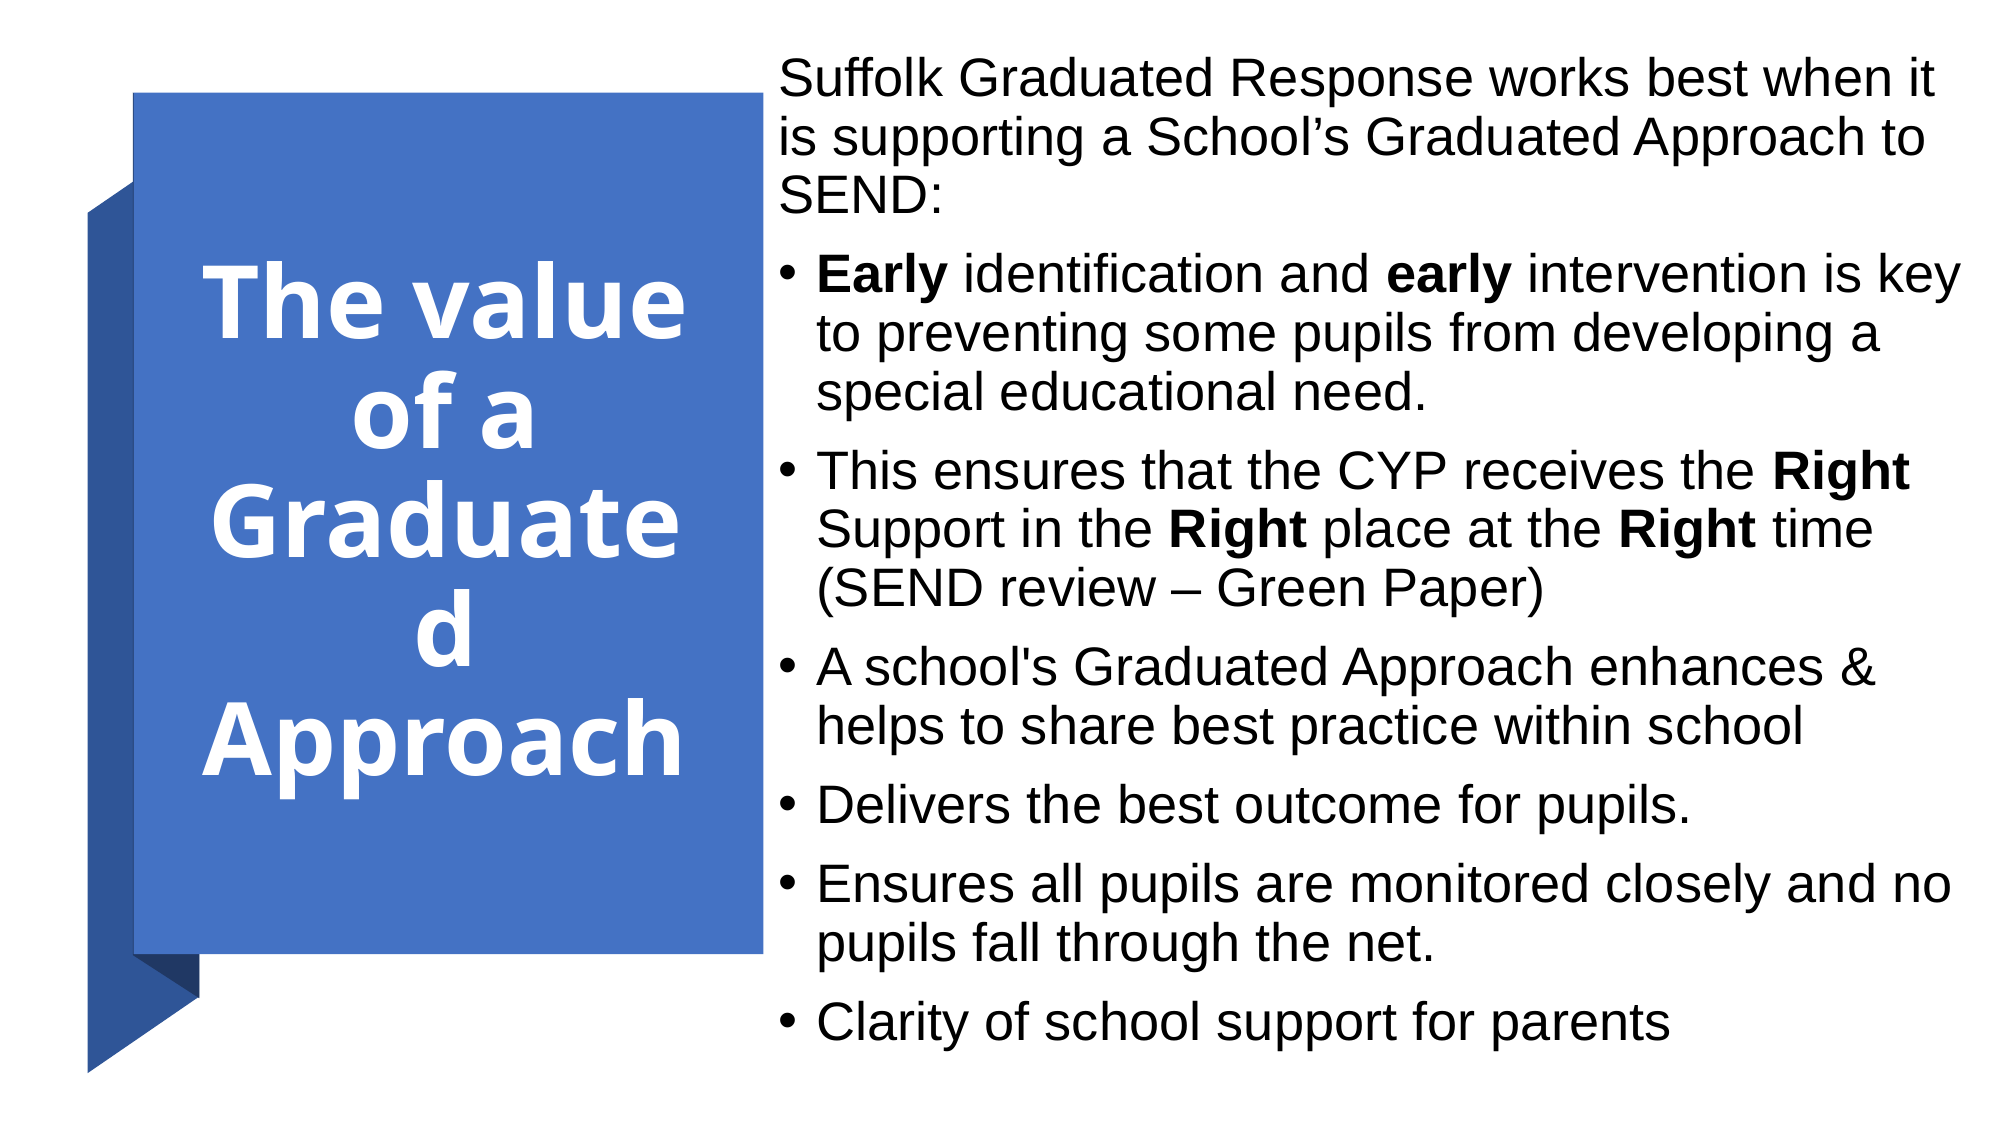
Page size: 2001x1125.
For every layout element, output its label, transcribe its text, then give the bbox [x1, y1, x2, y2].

list Suffolk Graduated Response works best when it is supporting a School’s Graduated Approach to SEND: Early identification and early intervention is key to preventing some pupils from developing a special educational need. This ensures that the CYP receives the Right Support in the Right place at the Right time (SEND review – Green Paper) A school's Graduated Approach enhances & helps to share best practice within school Delivers the best outcome for pupils. Ensures all pupils are monitored closely and no pupils fall through the net. Clarity of school support for parents [763, 0, 2000, 1125]
text_box [0, 0, 763, 1125]
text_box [87, 92, 764, 1074]
